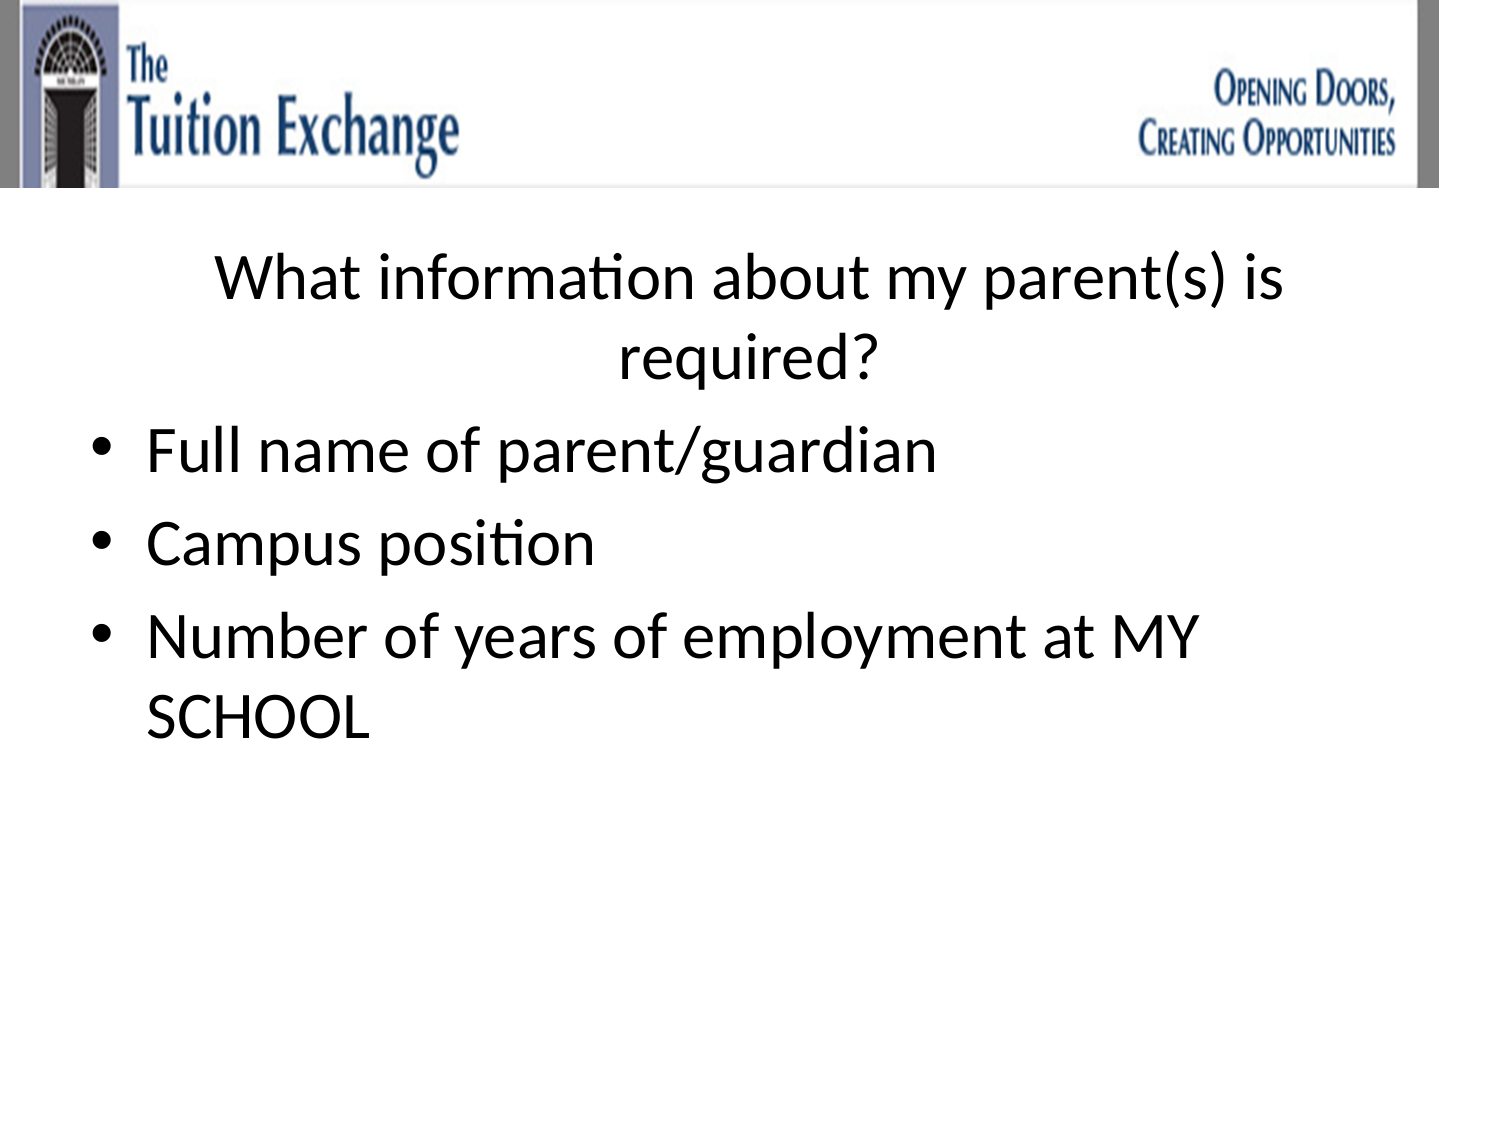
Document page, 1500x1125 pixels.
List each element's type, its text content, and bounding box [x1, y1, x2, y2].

picture [0, 0, 1439, 189]
list What information about my parent(s) is required? Full name of parent/guardian Campus position Number of years of employment at MY SCHOOL [75, 224, 1425, 1005]
